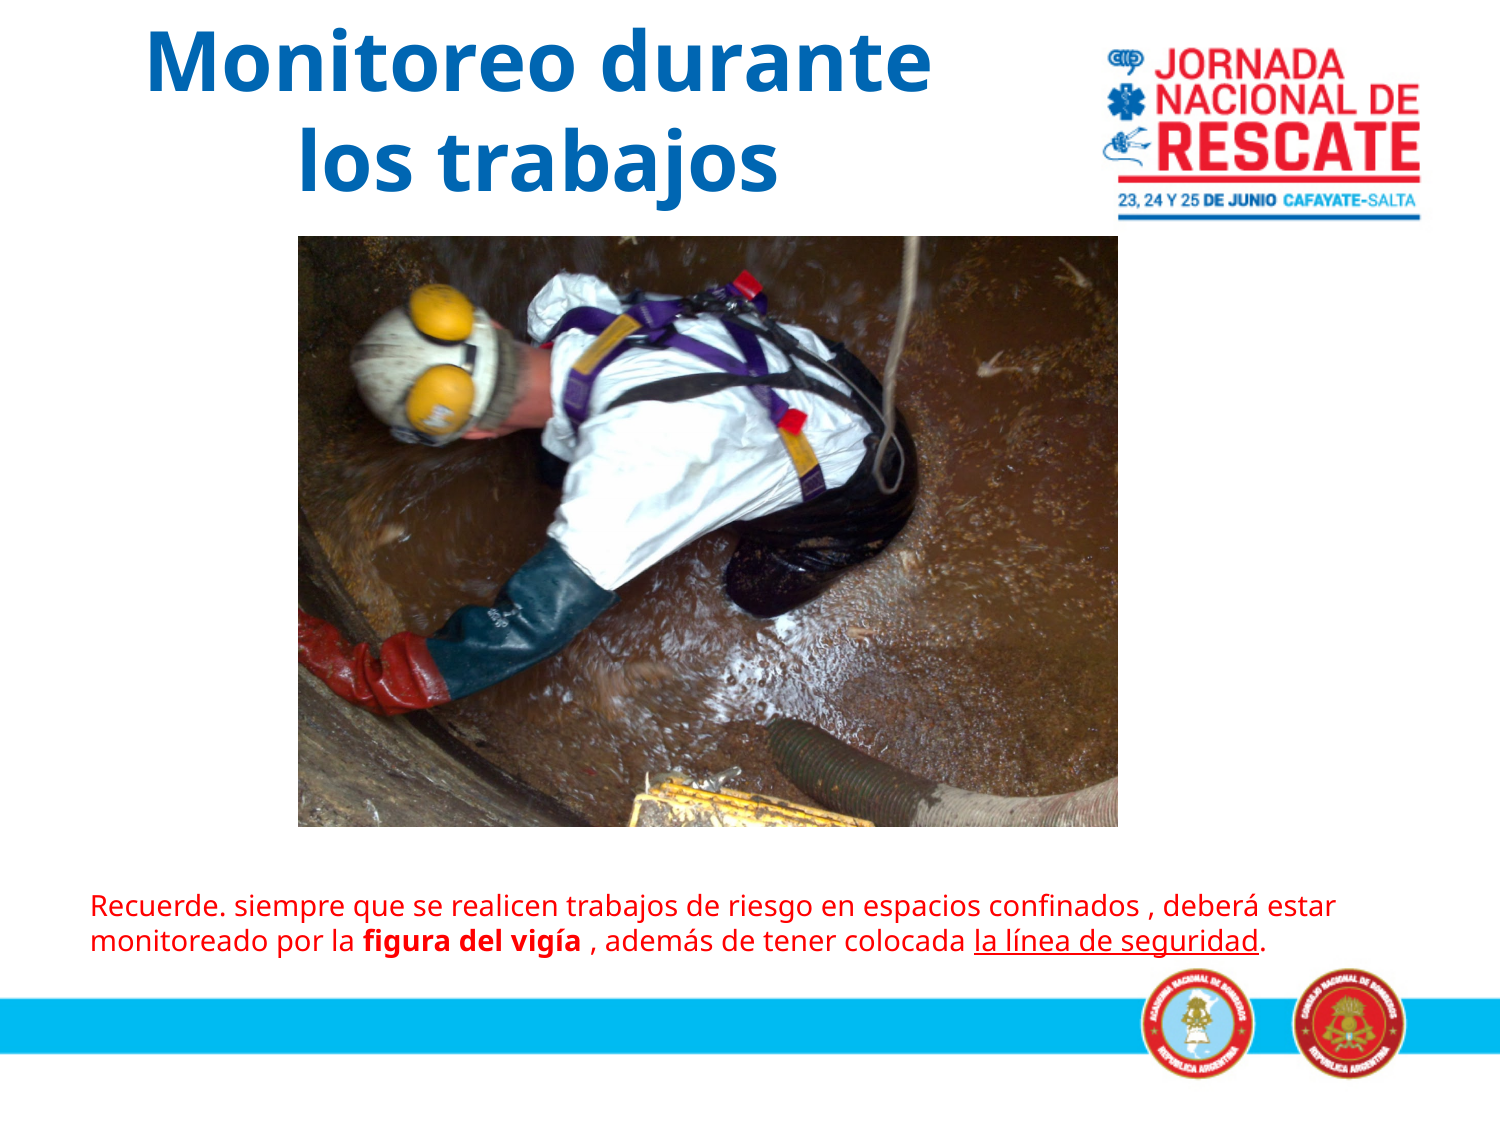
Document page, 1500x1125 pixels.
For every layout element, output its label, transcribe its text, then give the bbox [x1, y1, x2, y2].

title Monitoreo durante los trabajos [74, 44, 1003, 171]
text_box Recuerde. siempre que se realicen trabajos de riesgo en espacios confinados , deberá estar monitoreado por la figura del vigía , además de tener colocada la línea de seguridad. [74, 879, 1455, 965]
picture [0, 0, 1500, 1125]
